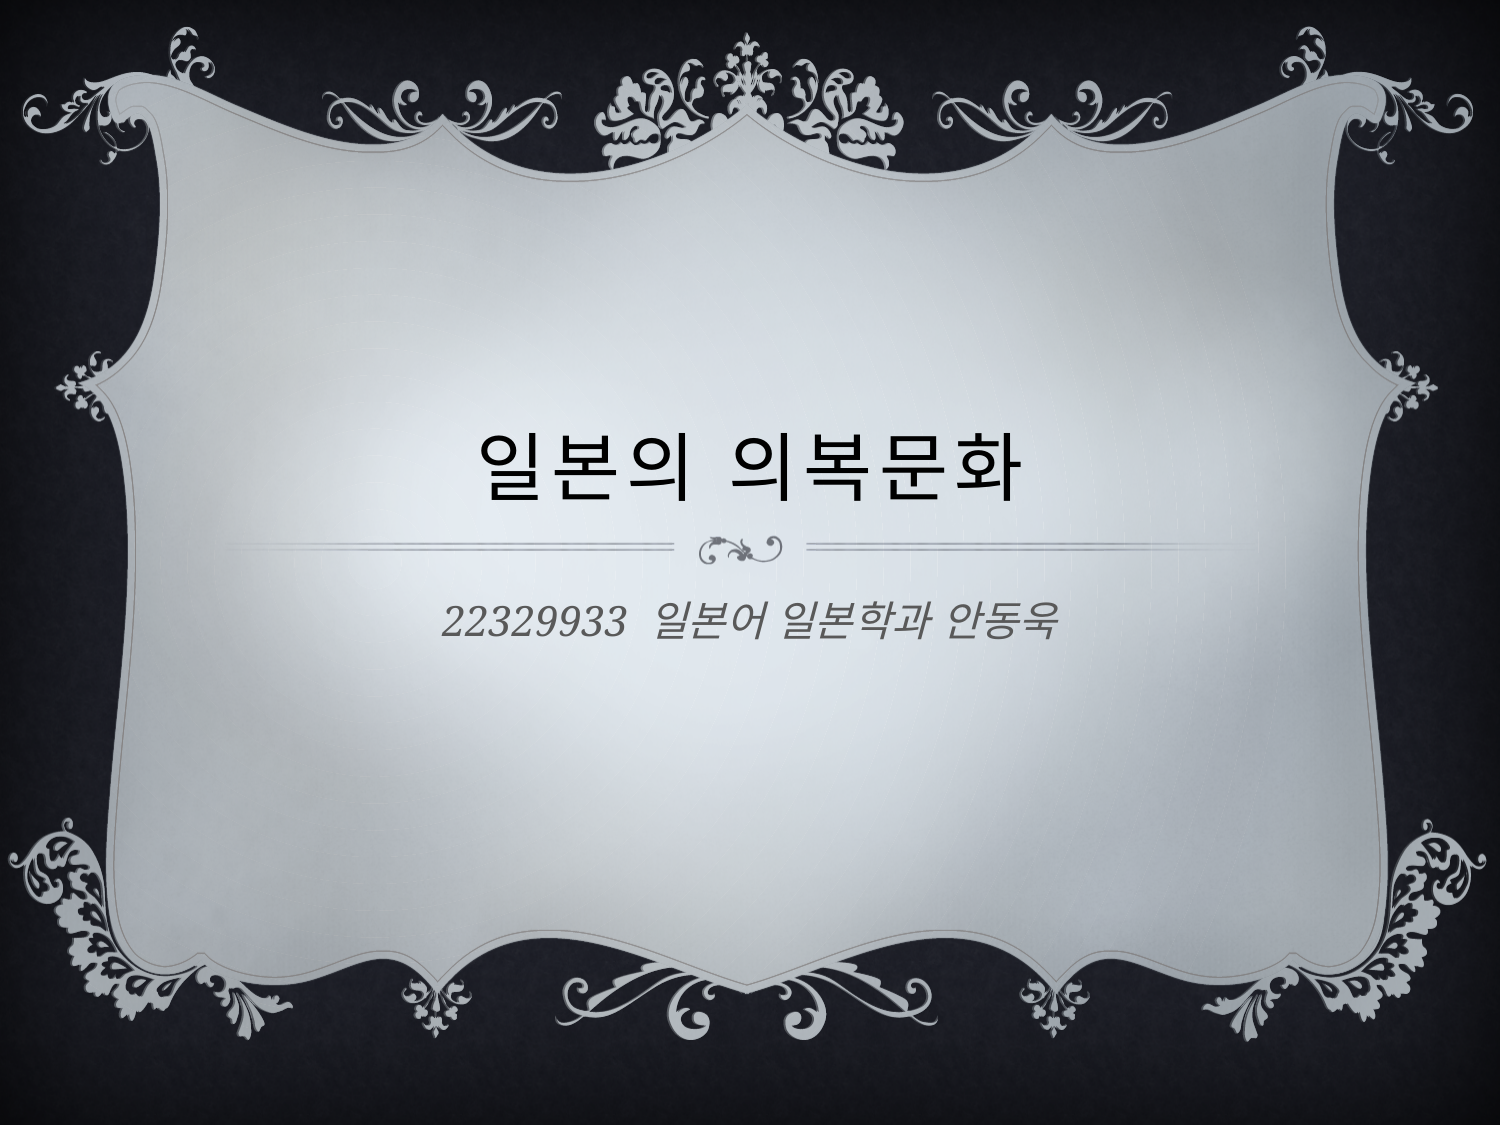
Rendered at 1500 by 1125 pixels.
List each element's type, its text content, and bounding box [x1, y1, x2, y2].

title 일본의 의복문화 [225, 305, 1275, 518]
subtitle 22329933 일본어 일본학과 안동욱 [225, 562, 1275, 688]
picture [0, 0, 1500, 459]
picture [0, 613, 1500, 1125]
